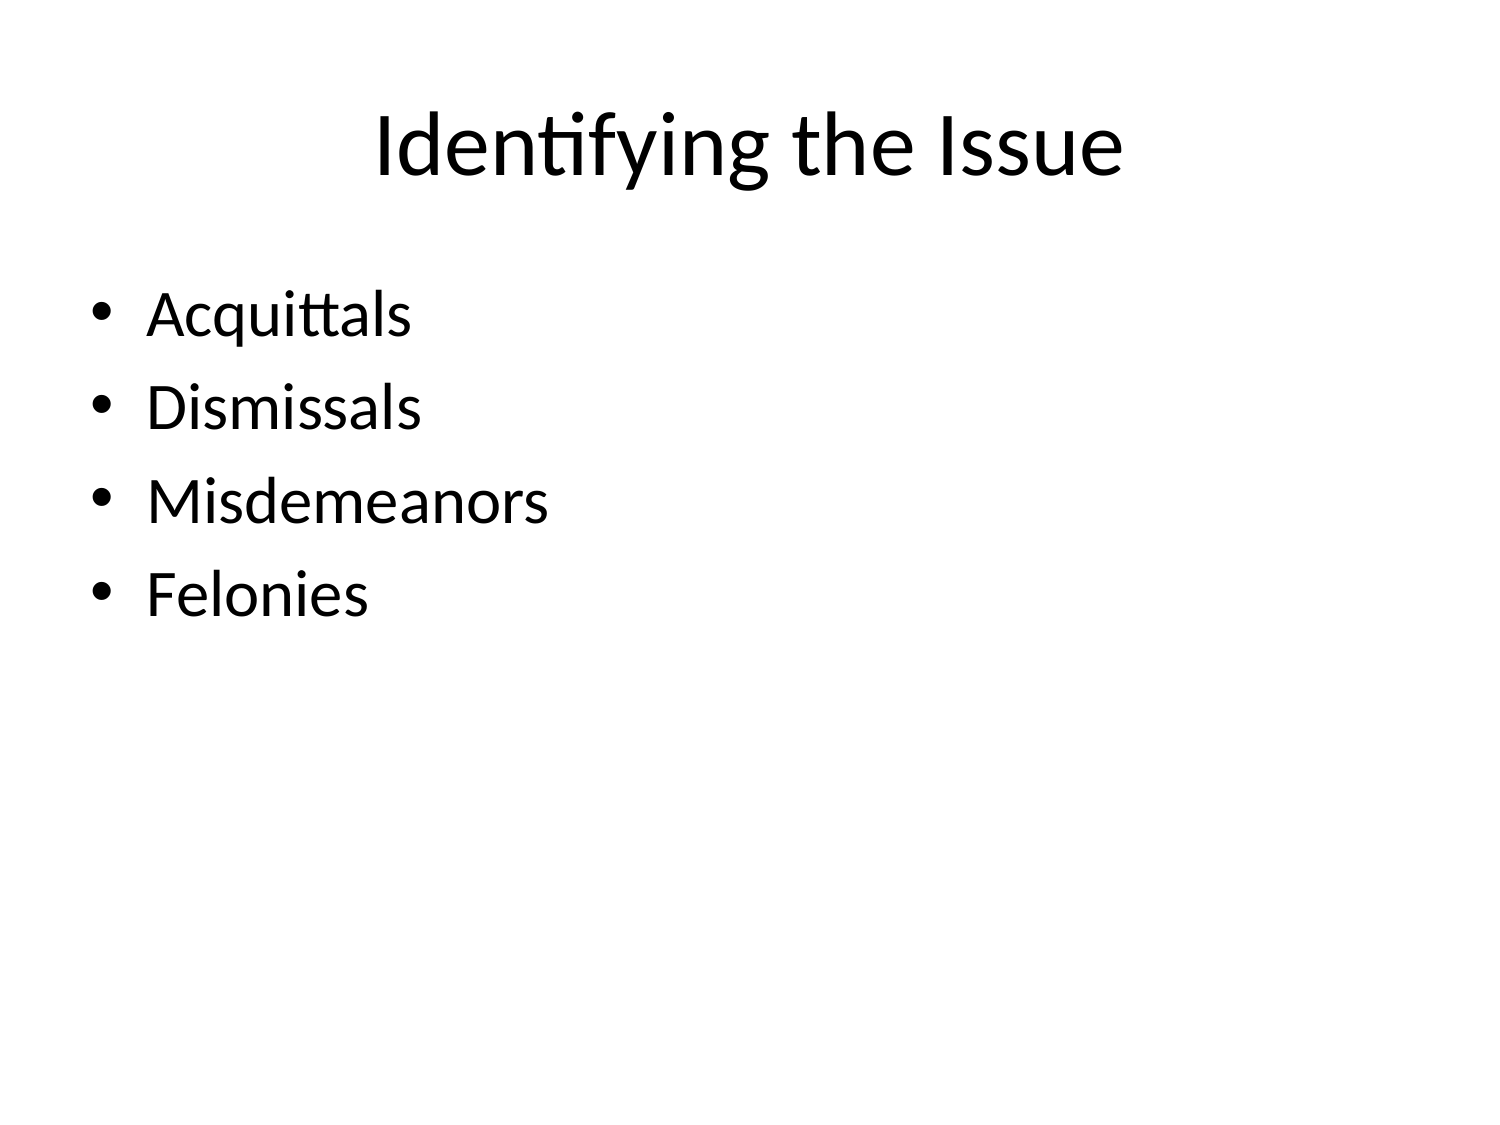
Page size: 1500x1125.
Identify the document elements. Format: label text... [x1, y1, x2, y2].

list Acquittals Dismissals Misdemeanors Felonies [75, 262, 1425, 1005]
title Identifying the Issue [75, 45, 1425, 233]
